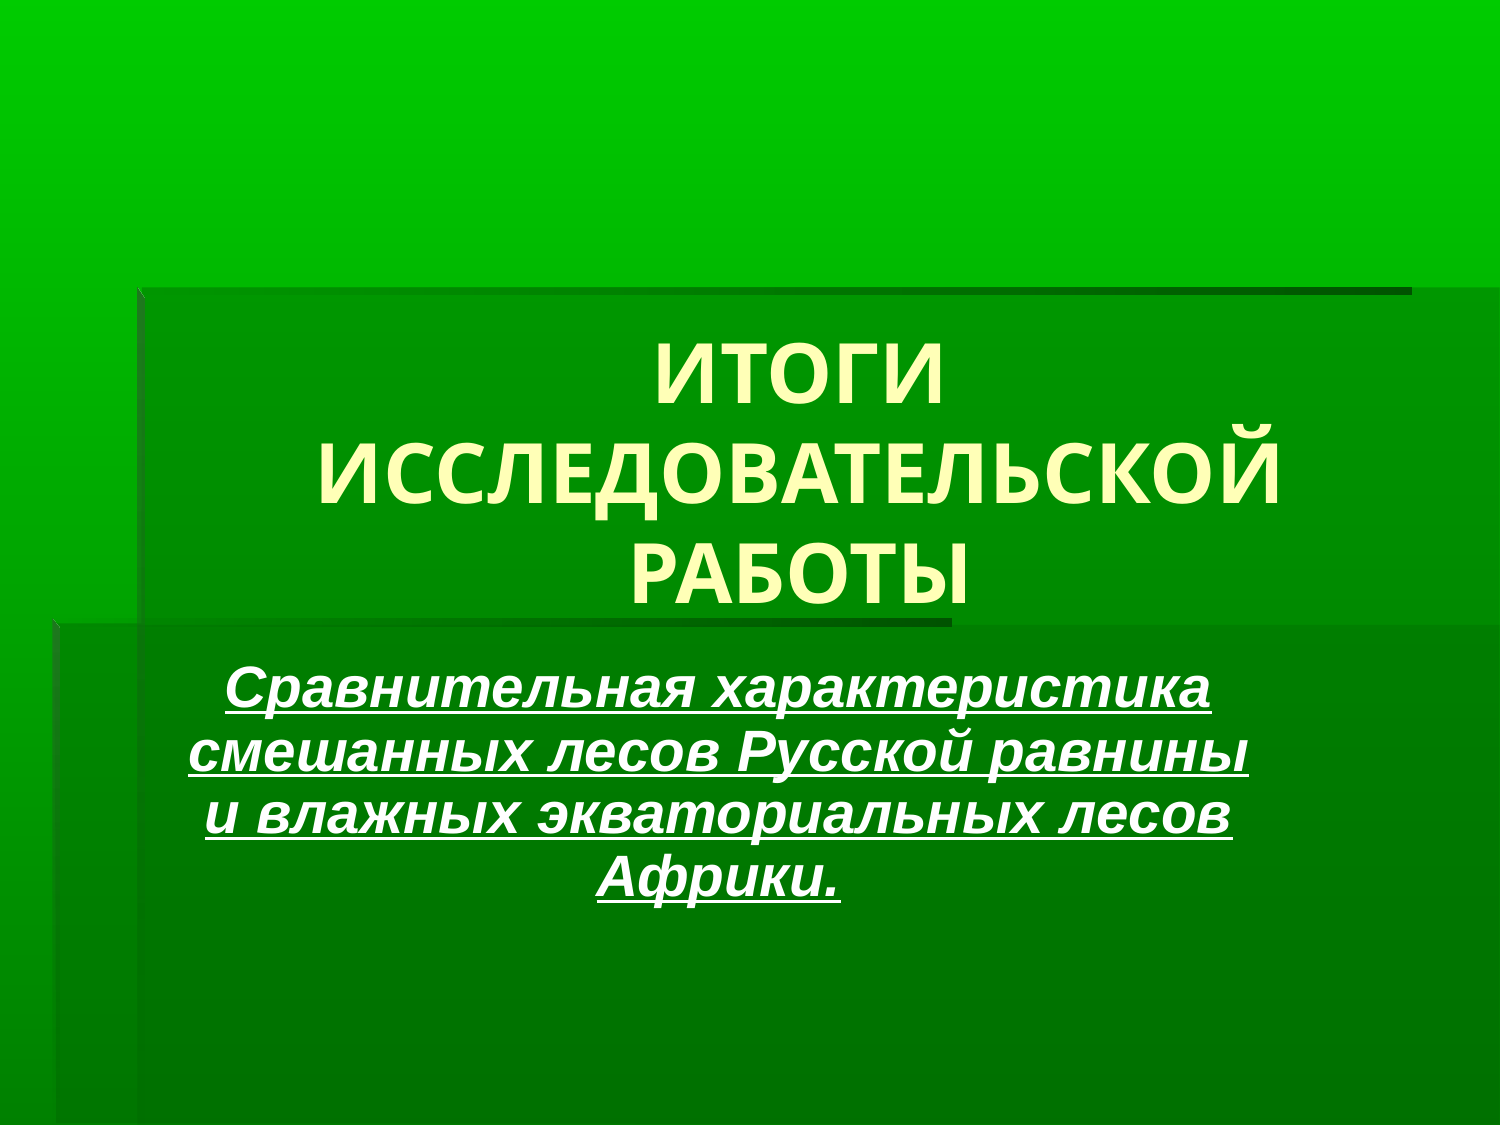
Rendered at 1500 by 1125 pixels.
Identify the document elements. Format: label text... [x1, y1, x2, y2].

subtitle Сравнительная характеристика смешанных лесов Русской равнины и влажных экваториальных лесов Африки. [162, 649, 1276, 938]
title ИТОГИ ИССЛЕДОВАТЕЛЬСКОЙ РАБОТЫ [162, 312, 1438, 629]
